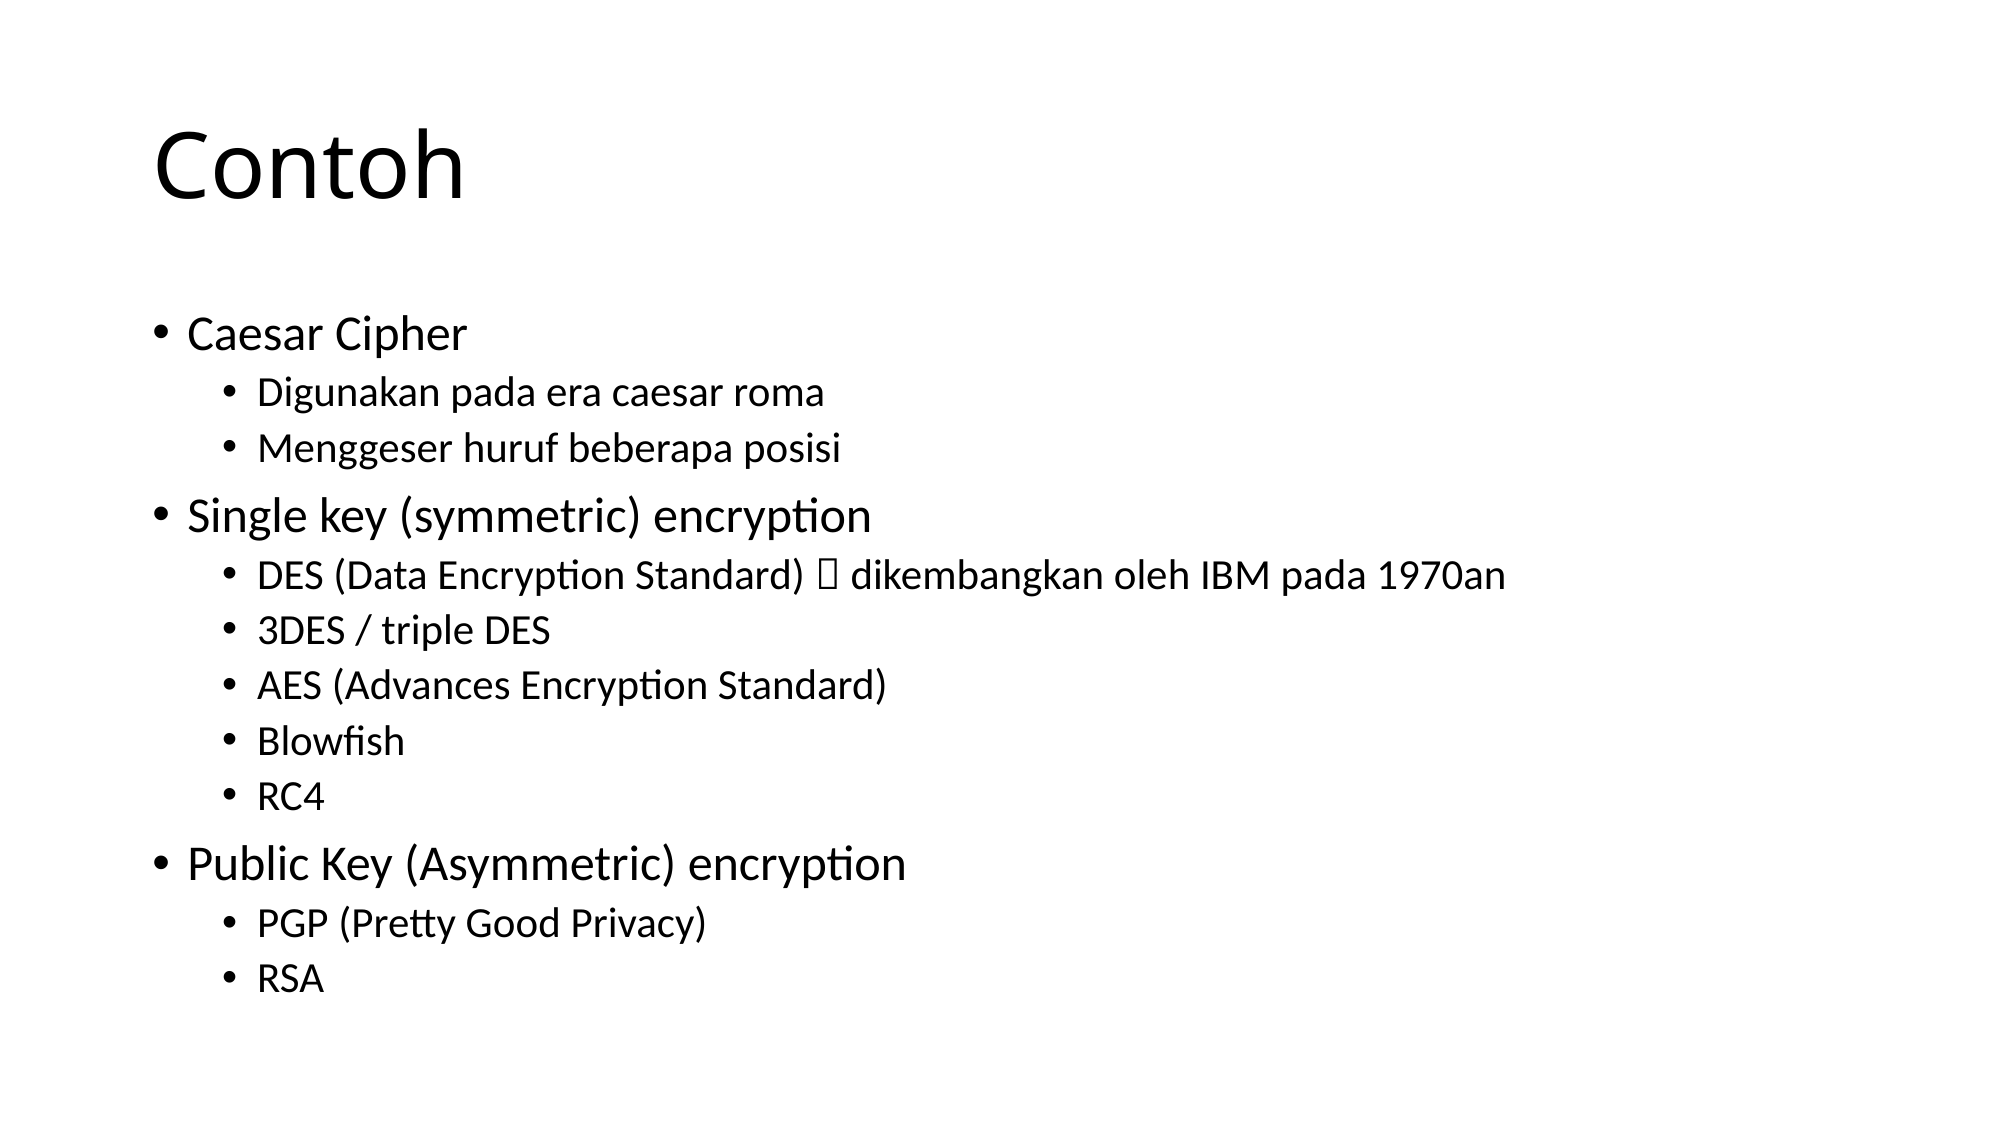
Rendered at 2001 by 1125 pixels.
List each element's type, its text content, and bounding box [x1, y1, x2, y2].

title Contoh [137, 59, 1863, 278]
list Caesar Cipher Digunakan pada era caesar roma Menggeser huruf beberapa posisi Single key (symmetric) encryption DES (Data Encryption Standard)  dikembangkan oleh IBM pada 1970an 3DES / triple DES AES (Advances Encryption Standard) Blowfish RC4 Public Key (Asymmetric) encryption PGP (Pretty Good Privacy) RSA [137, 299, 1863, 1014]
